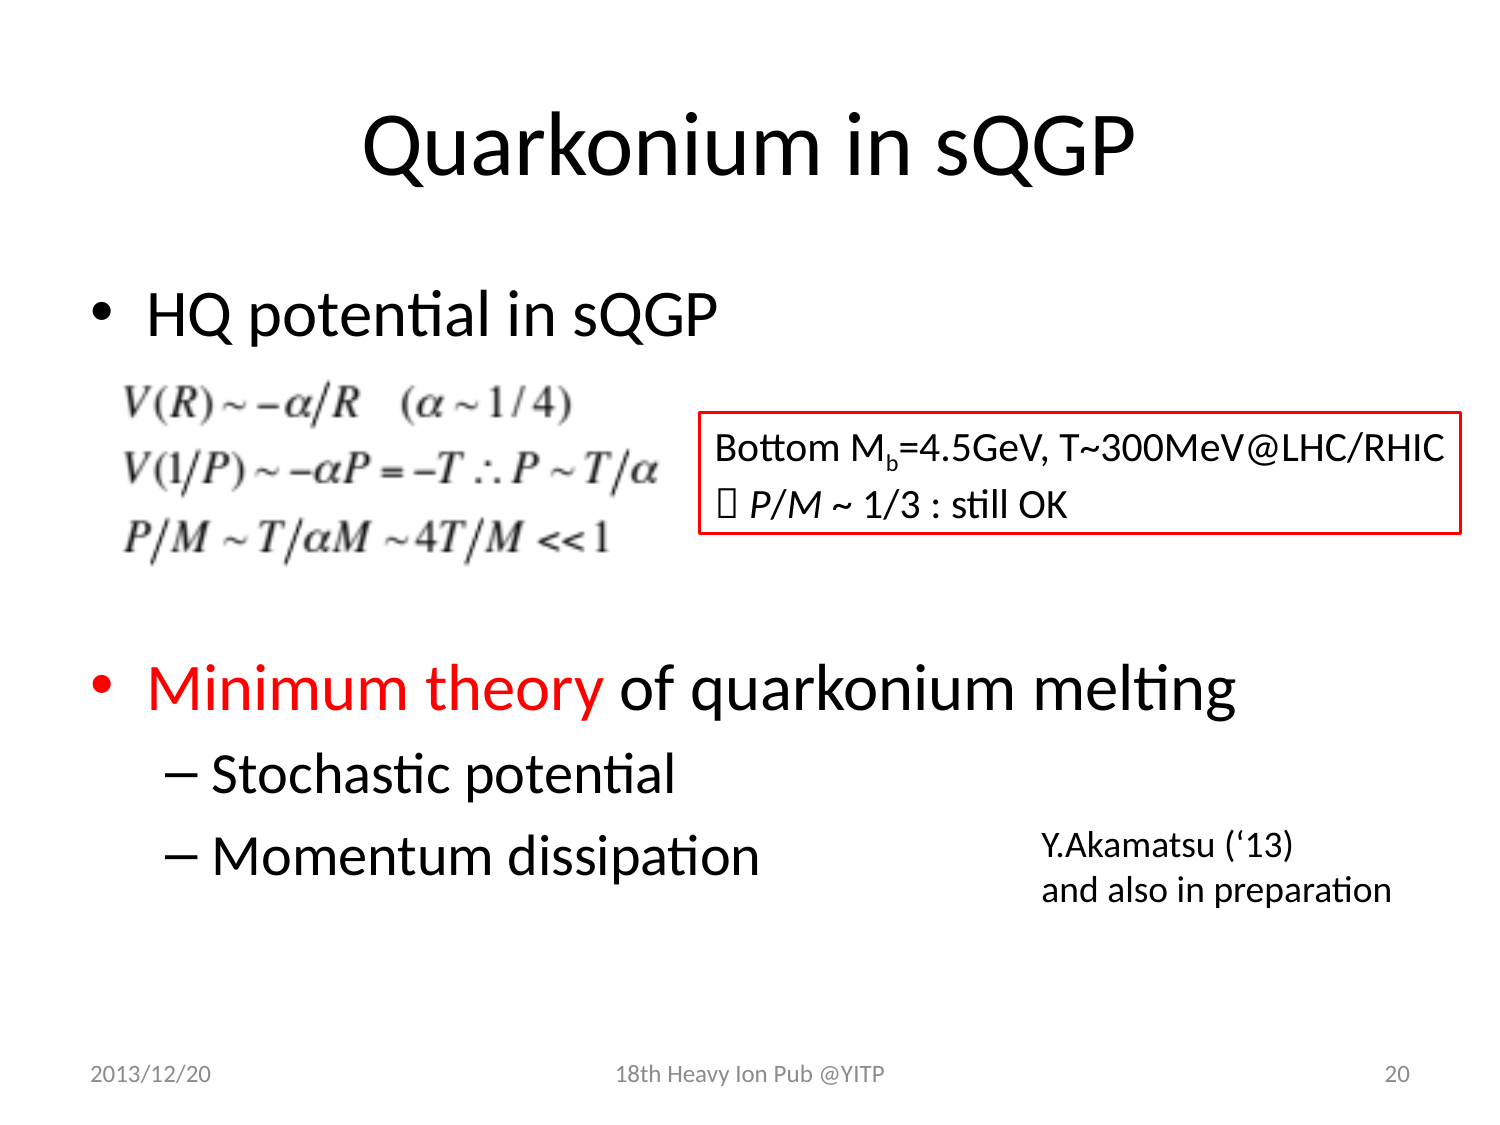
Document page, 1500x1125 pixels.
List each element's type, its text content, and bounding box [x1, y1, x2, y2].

slide_number 20 [1074, 1042, 1425, 1103]
text_box Bottom Mb=4.5GeV, T~300MeV@LHC/RHIC  P/M ~ 1/3 : still OK [699, 412, 1461, 534]
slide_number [75, 1042, 425, 1103]
title Quarkonium in sQGP [75, 45, 1425, 233]
list HQ potential in sQGP Minimum theory of quarkonium melting Stochastic potential Momentum dissipation [75, 262, 1425, 1005]
text_box Y.Akamatsu (‘13) and also in preparation [1026, 812, 1408, 918]
footer 18th Heavy Ion Pub @YITP [512, 1042, 988, 1103]
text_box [118, 375, 664, 567]
